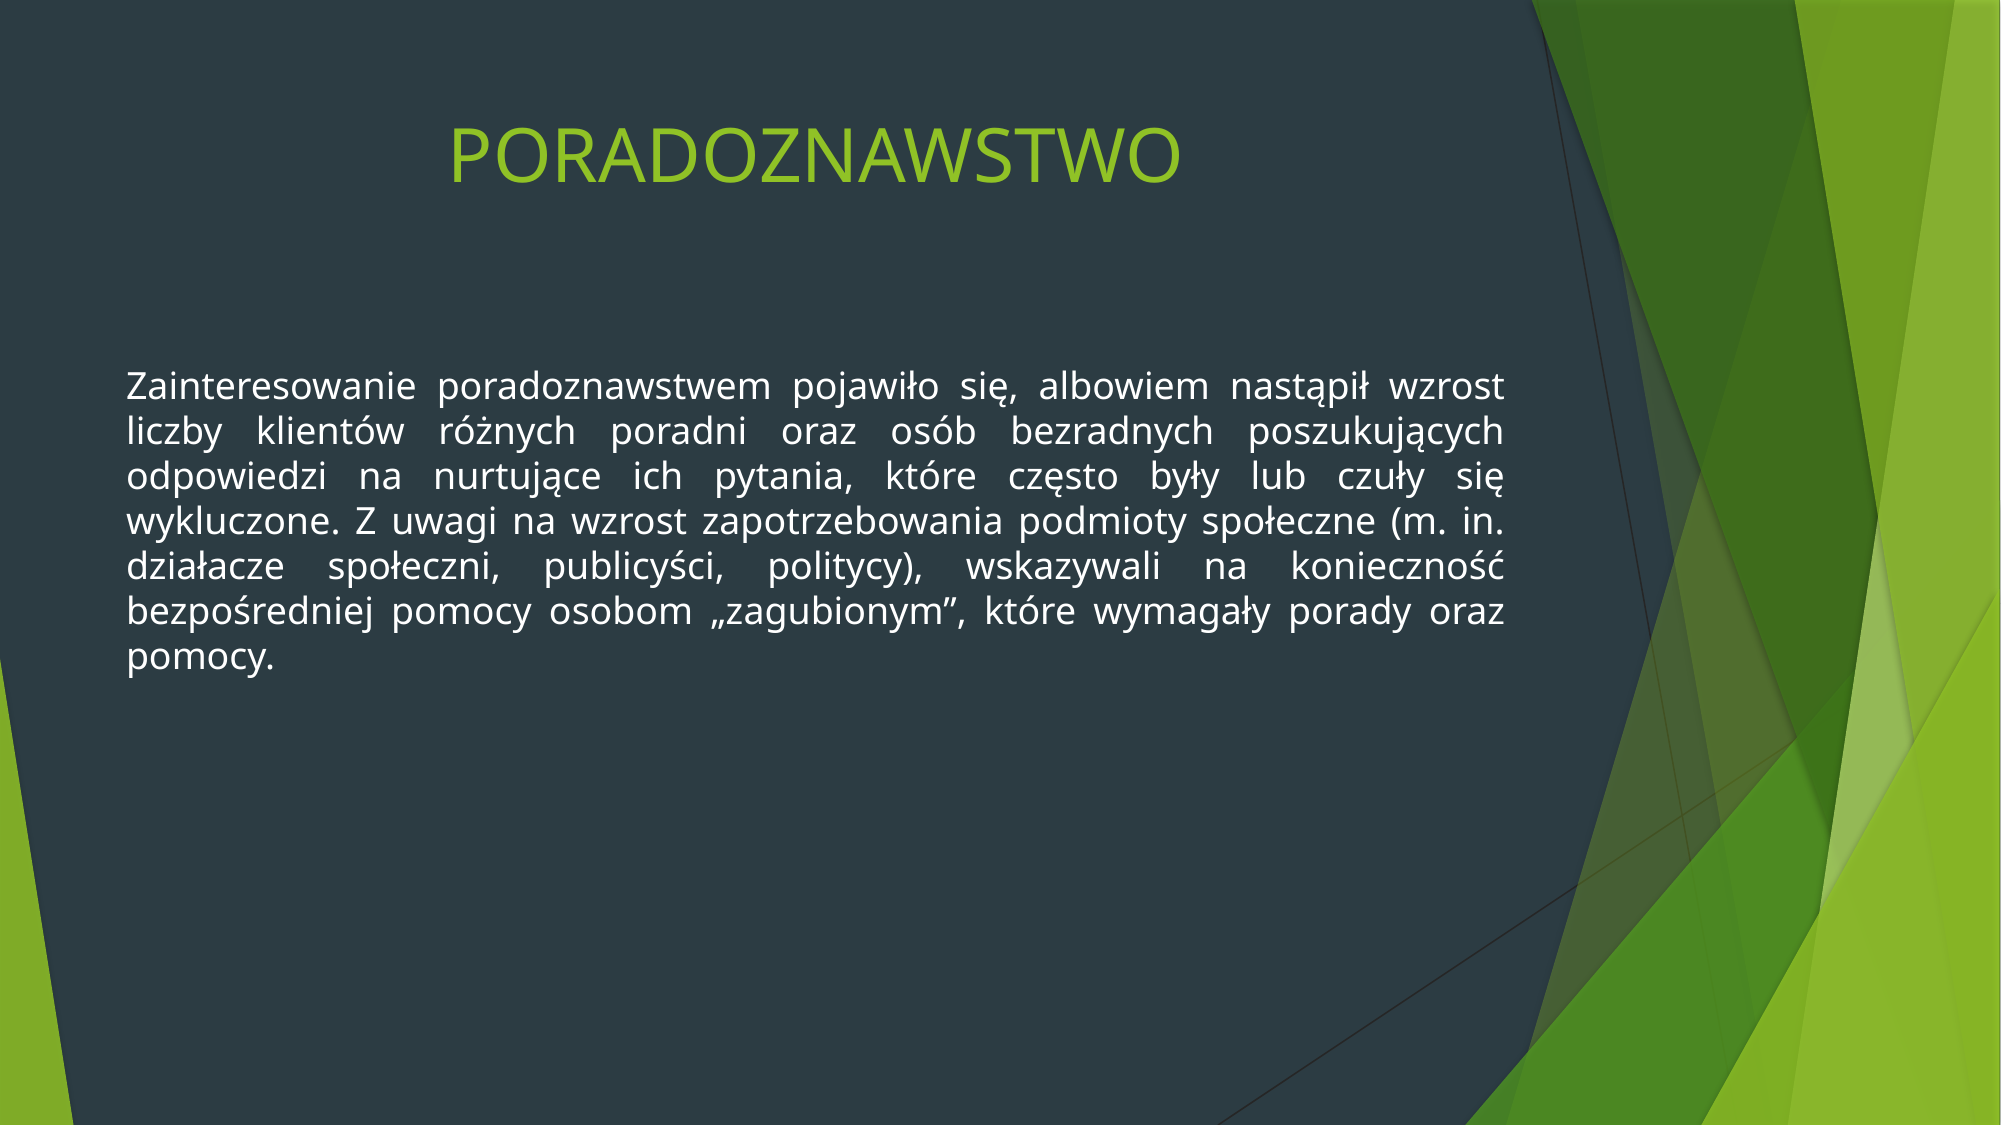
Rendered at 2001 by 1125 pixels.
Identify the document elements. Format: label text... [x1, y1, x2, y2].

list Zainteresowanie poradoznawstwem pojawiło się, albowiem nastąpił wzrost liczby klientów różnych poradni oraz osób bezradnych poszukujących odpowiedzi na nurtujące ich pytania, które często były lub czuły się wykluczone. Z uwagi na wzrost zapotrzebowania podmioty społeczne (m. in. działacze społeczni, publicyści, politycy), wskazywali na konieczność bezpośredniej pomocy osobom „zagubionym”, które wymagały porady oraz pomocy. [111, 354, 1522, 992]
title PORADOZNAWSTWO [111, 99, 1522, 317]
